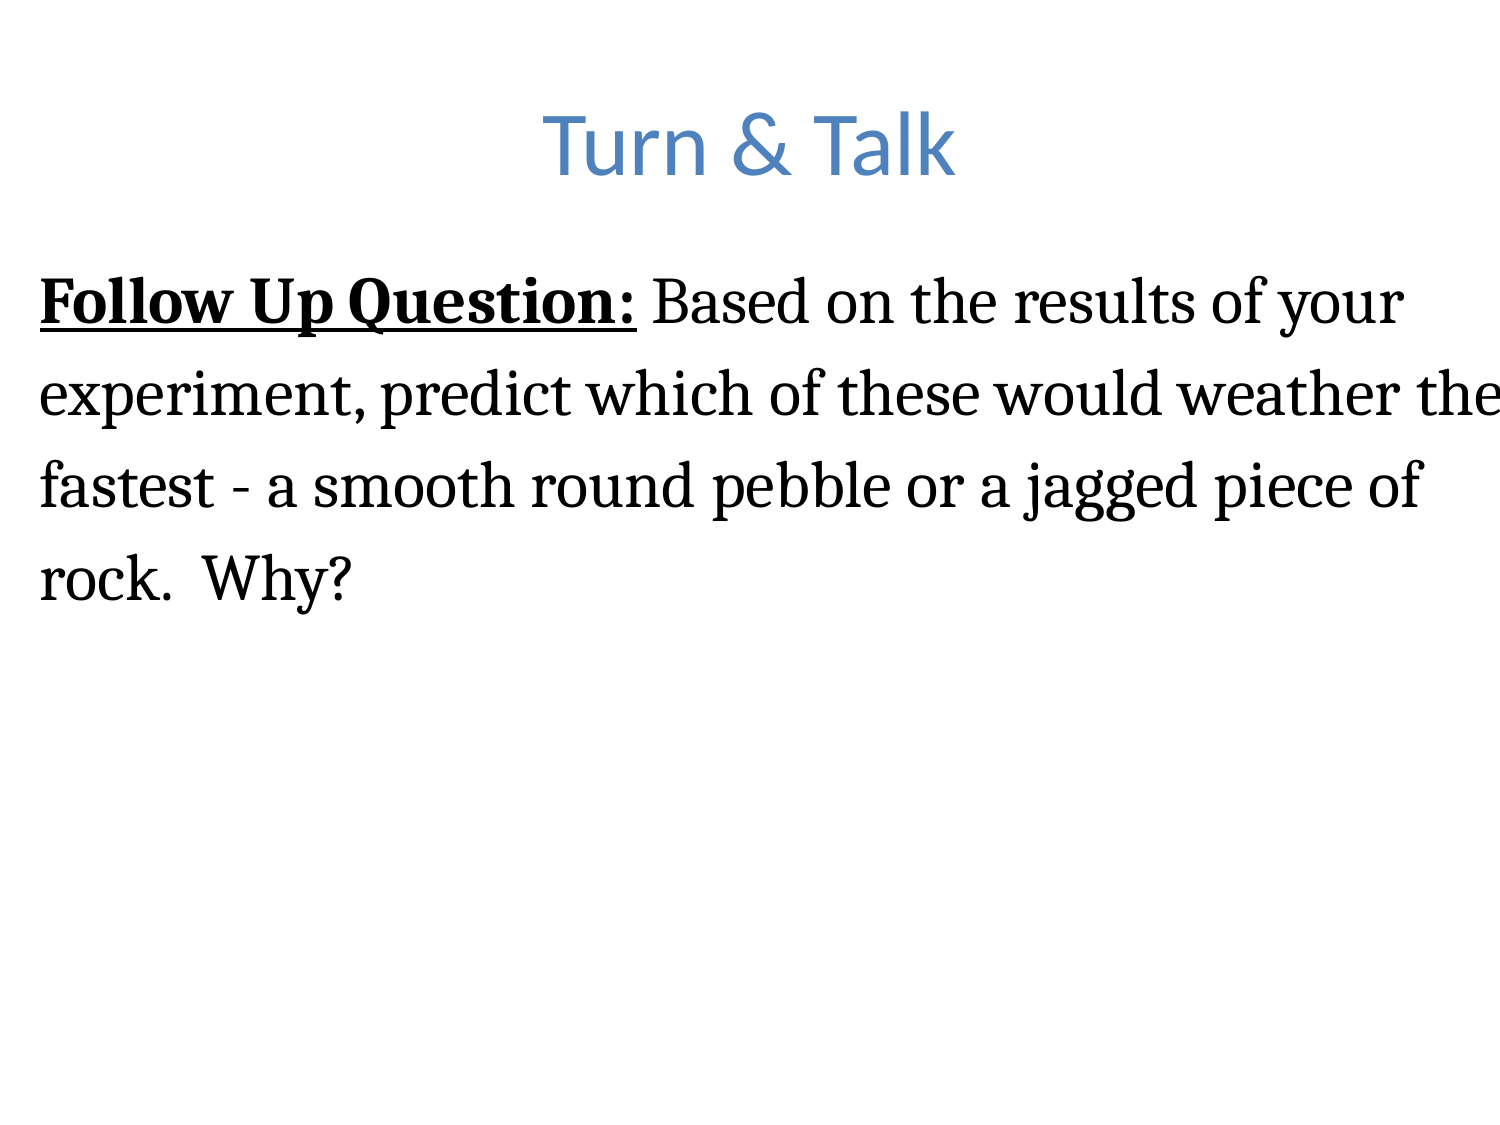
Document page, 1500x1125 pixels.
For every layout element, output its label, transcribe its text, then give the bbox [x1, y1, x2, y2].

title Turn & Talk [75, 45, 1425, 233]
list Follow Up Question: Based on the results of your experiment, predict which of these would weather the fastest - a smooth round pebble or a jagged piece of rock. Why? [24, 237, 1500, 1088]
